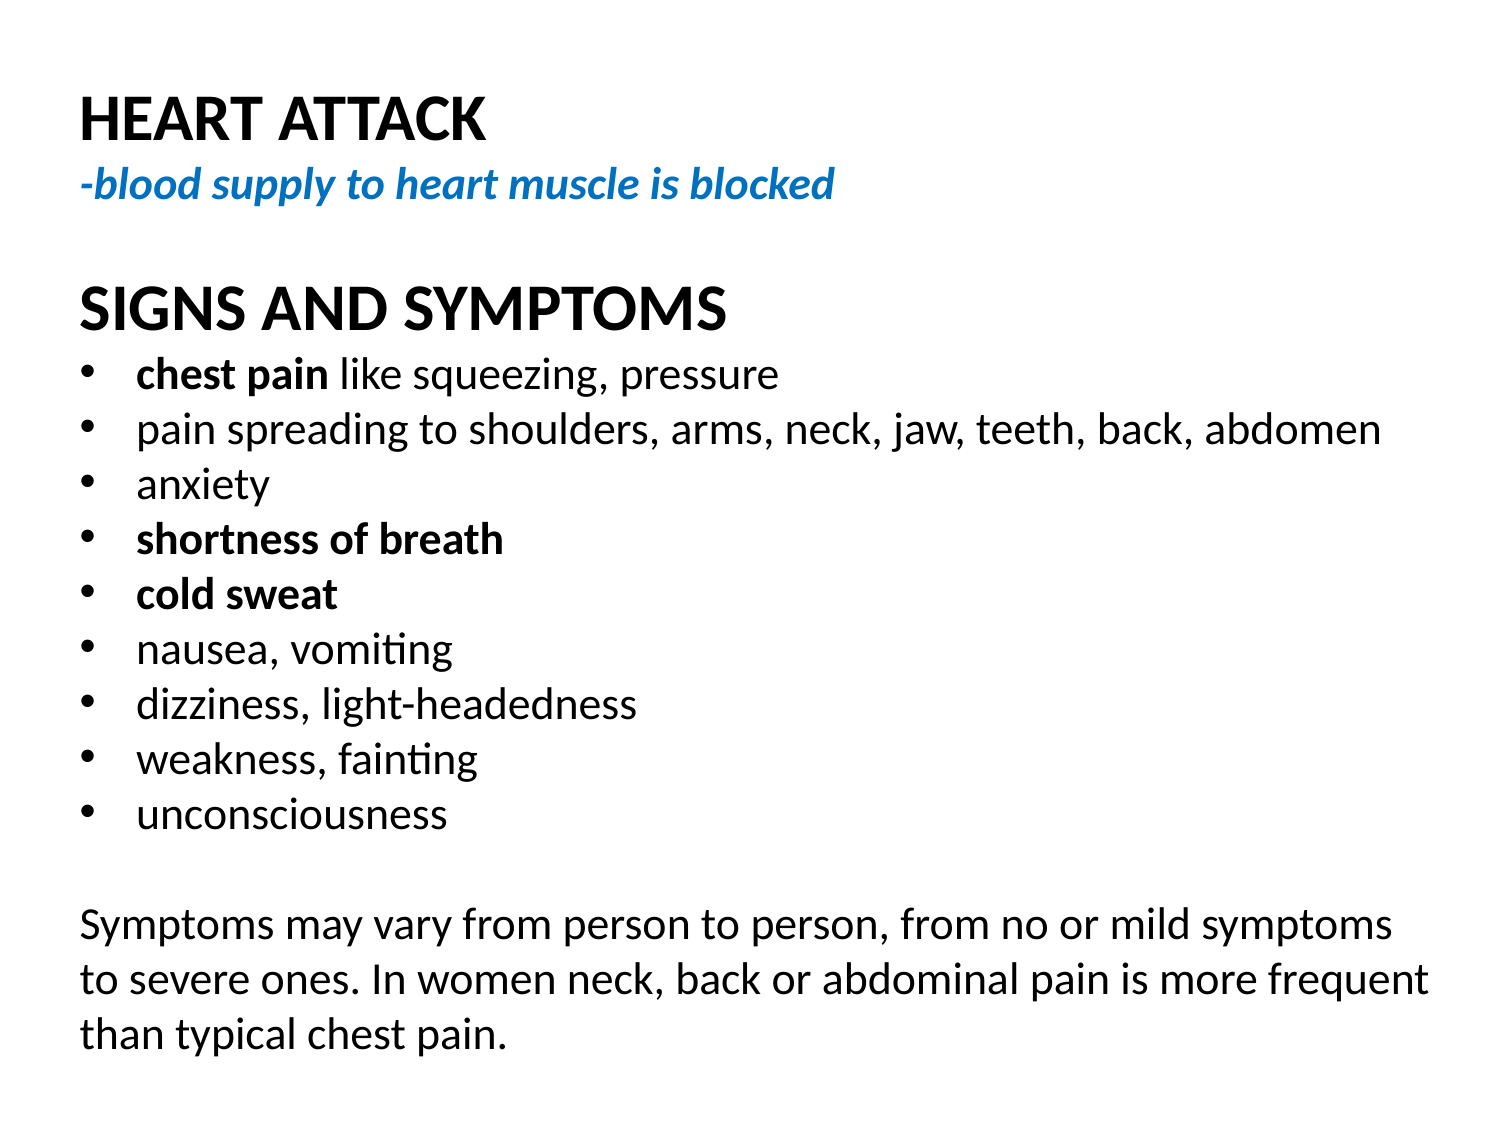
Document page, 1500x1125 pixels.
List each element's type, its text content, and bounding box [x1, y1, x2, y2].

text_box HEART ATTACK -blood supply to heart muscle is blocked SIGNS AND SYMPTOMS chest pain like squeezing, pressure pain spreading to shoulders, arms, neck, jaw, teeth, back, abdomen anxiety shortness of breath cold sweat nausea, vomiting dizziness, light-headedness weakness, fainting unconsciousness Symptoms may vary from person to person, from no or mild symptoms to severe ones. In women neck, back or abdominal pain is more frequent than typical chest pain. [64, 66, 1447, 1121]
